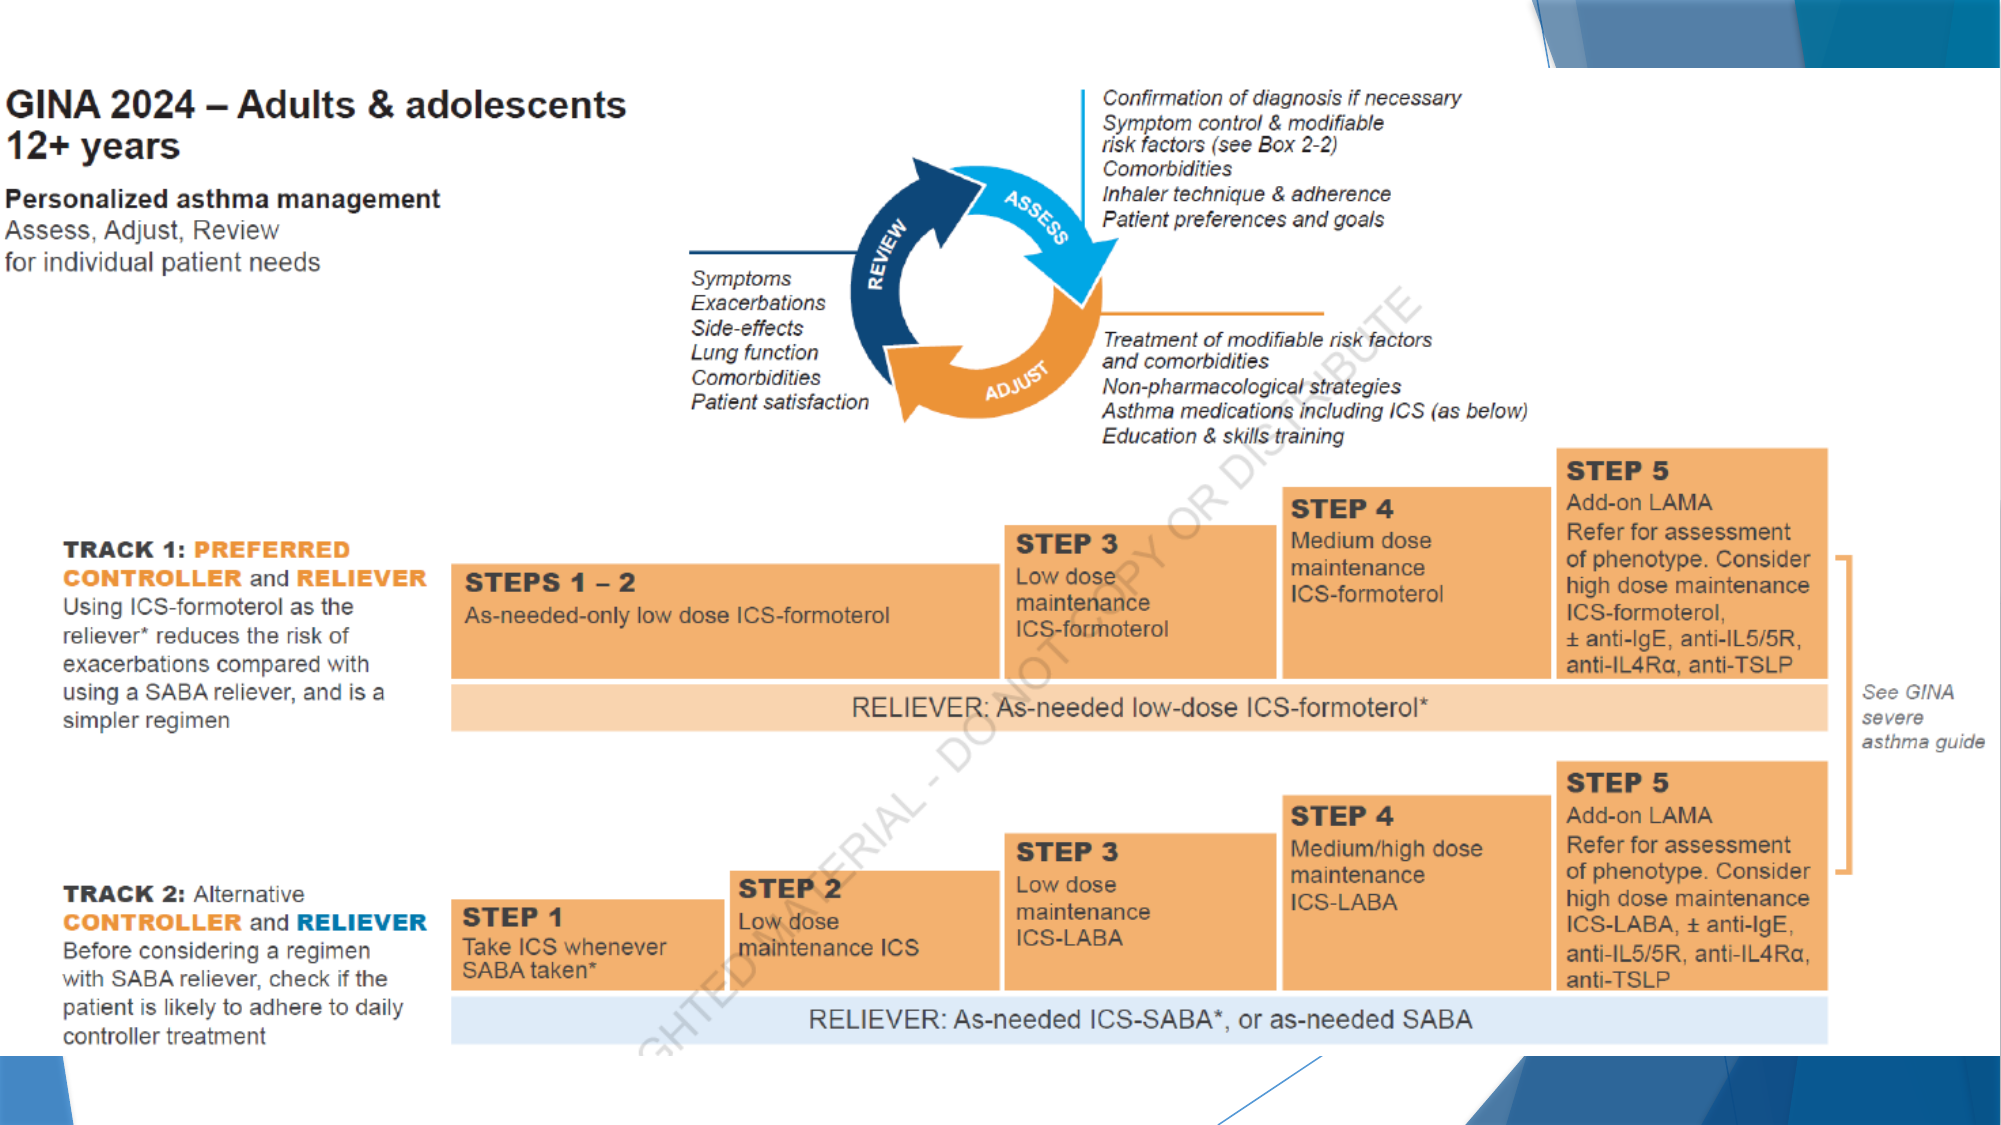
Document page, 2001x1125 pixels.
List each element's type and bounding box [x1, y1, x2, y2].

picture [0, 68, 2000, 1057]
